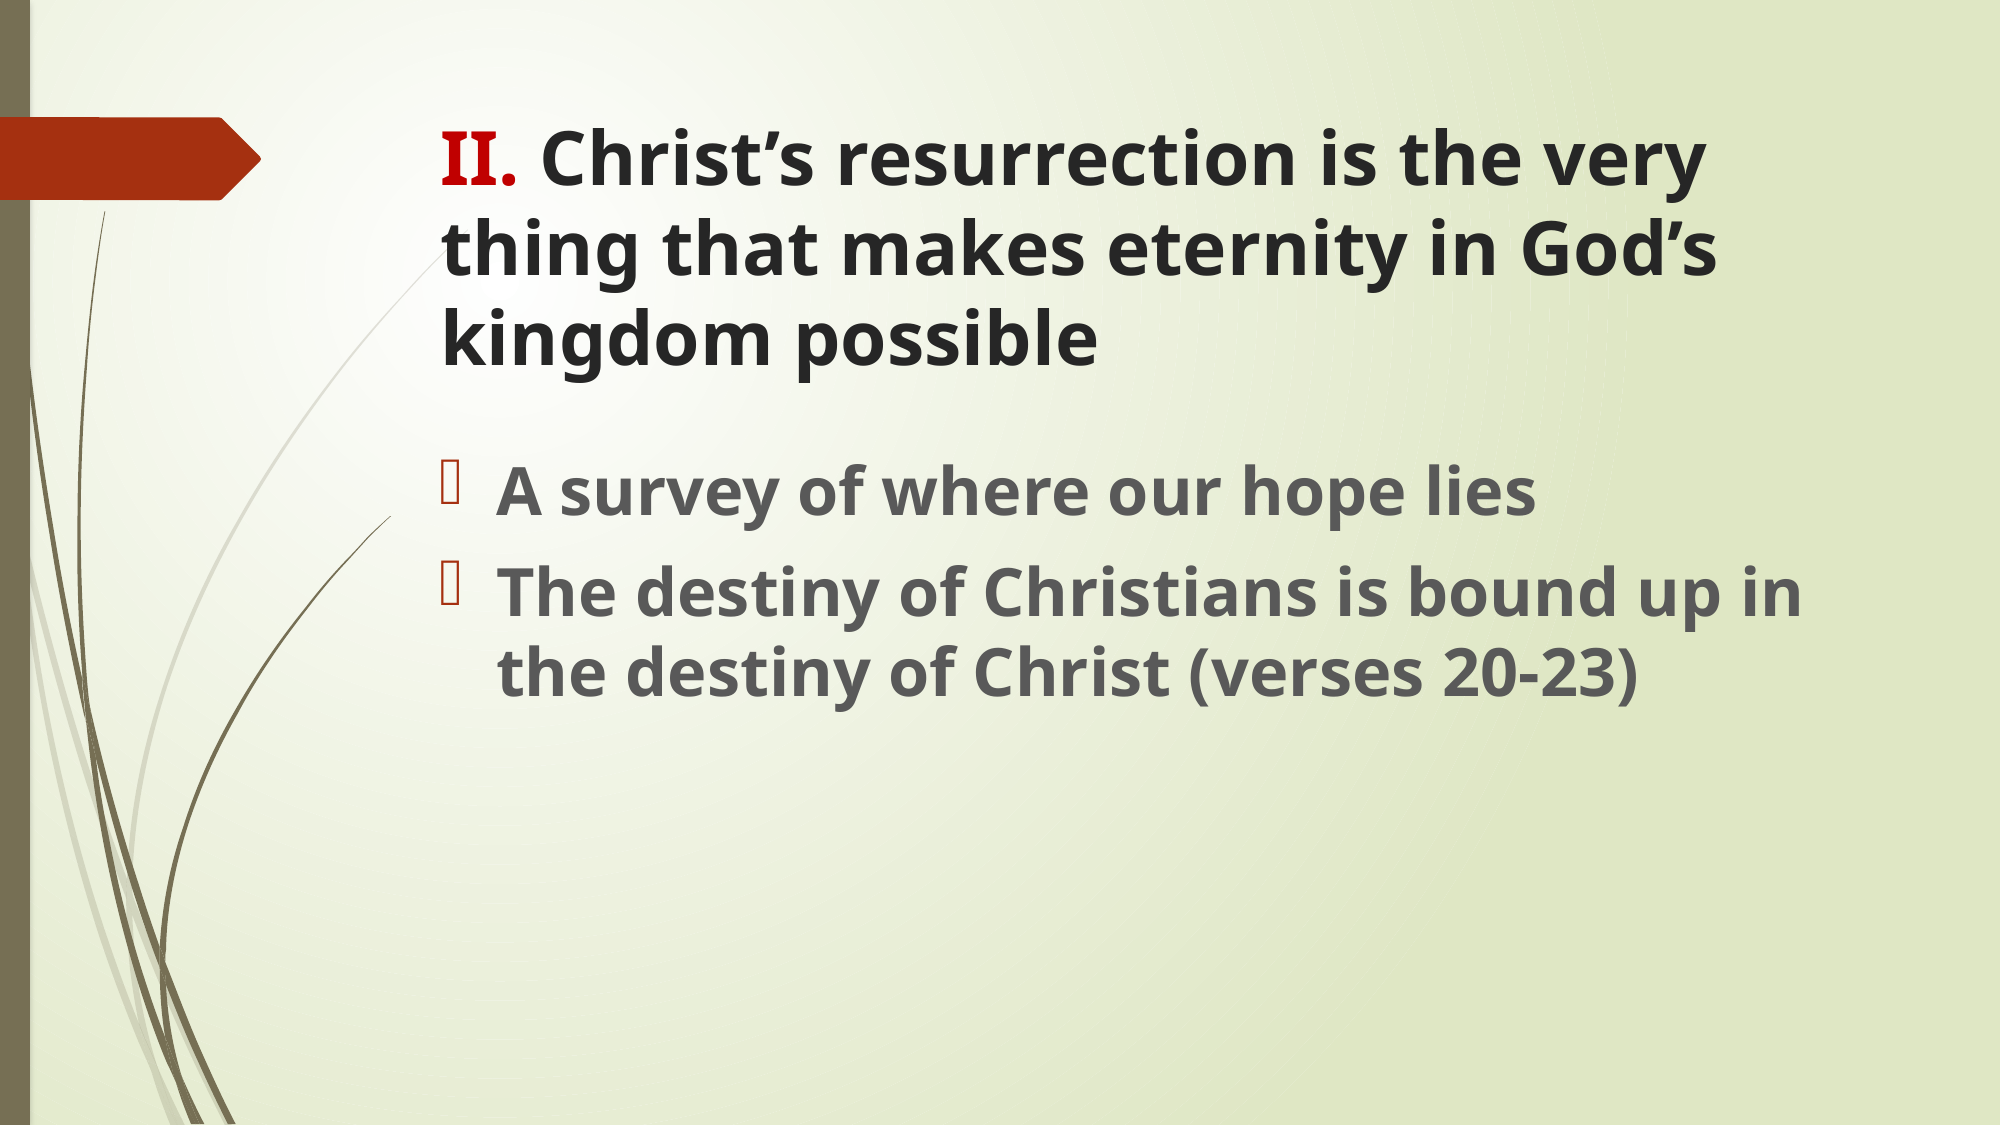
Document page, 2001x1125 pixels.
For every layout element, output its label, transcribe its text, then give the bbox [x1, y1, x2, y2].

title II. Christ’s resurrection is the very thing that makes eternity in God’s kingdom possible [425, 102, 1888, 313]
list A survey of where our hope lies The destiny of Christians is bound up in the destiny of Christ (verses 20-23) [424, 441, 1888, 1061]
